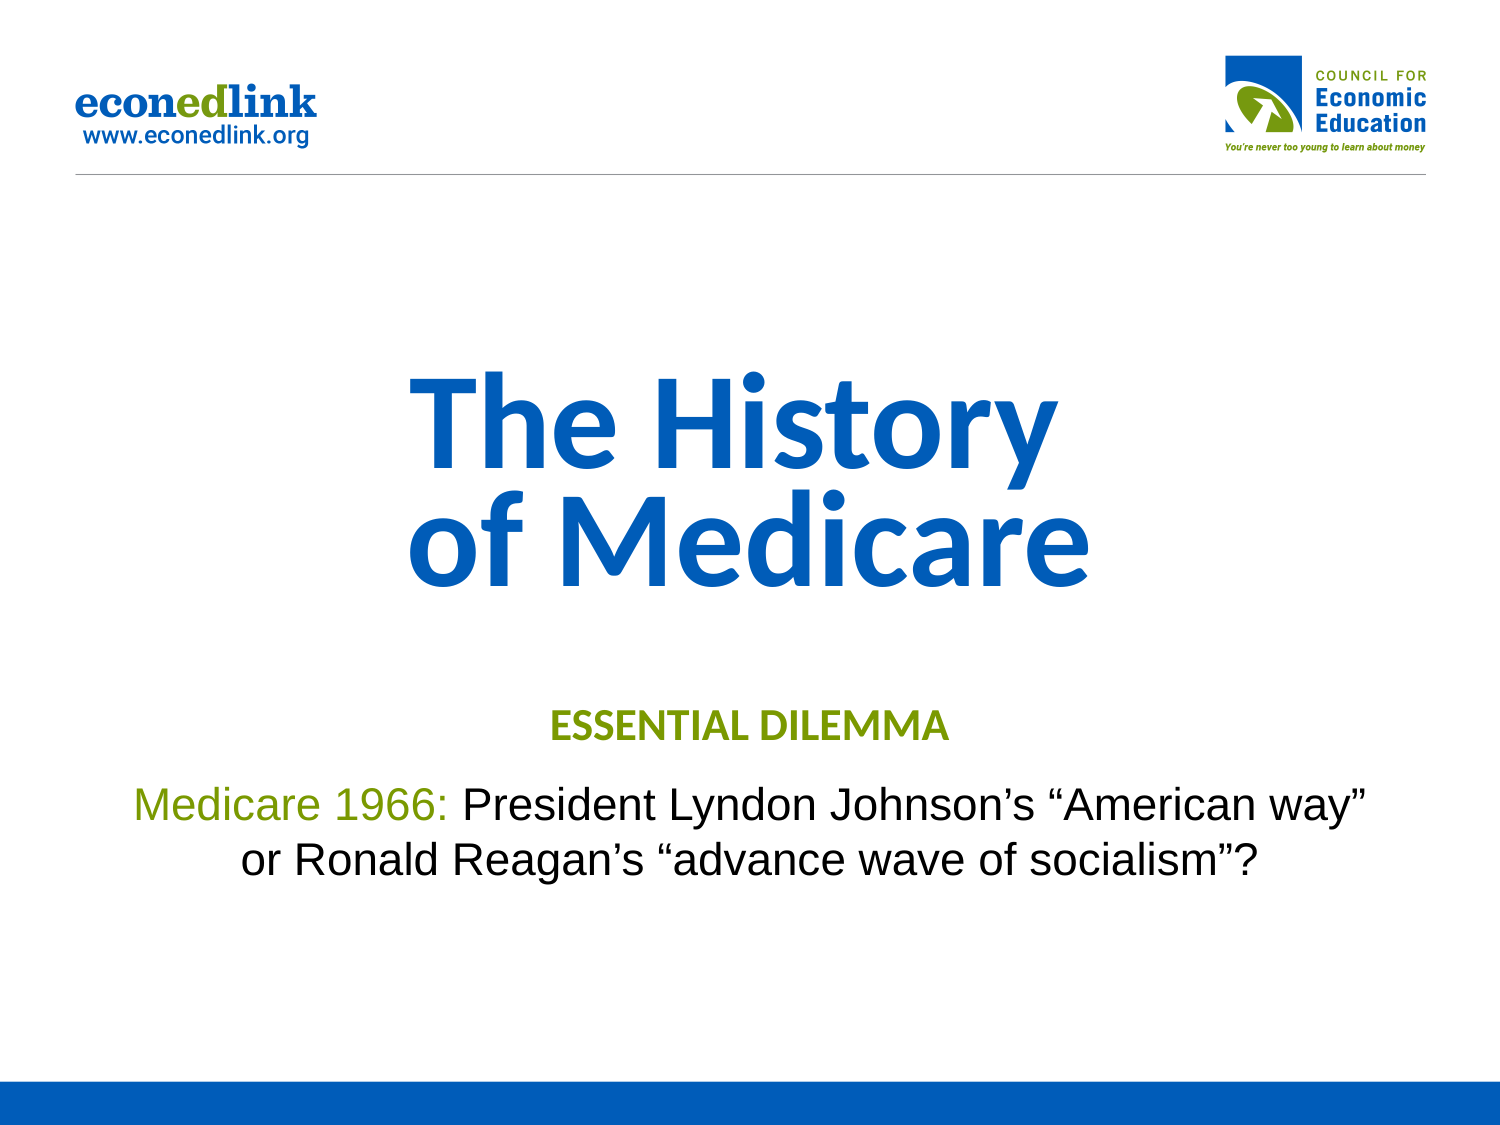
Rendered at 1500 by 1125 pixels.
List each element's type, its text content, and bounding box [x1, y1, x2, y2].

text_box ESSENTIAL DILEMMA Medicare 1966: President Lyndon Johnson’s “American way” or Ronald Reagan’s “advance wave of socialism”? [112, 687, 1388, 893]
picture [0, 0, 1500, 1125]
title The History of Medicare [87, 374, 1413, 617]
